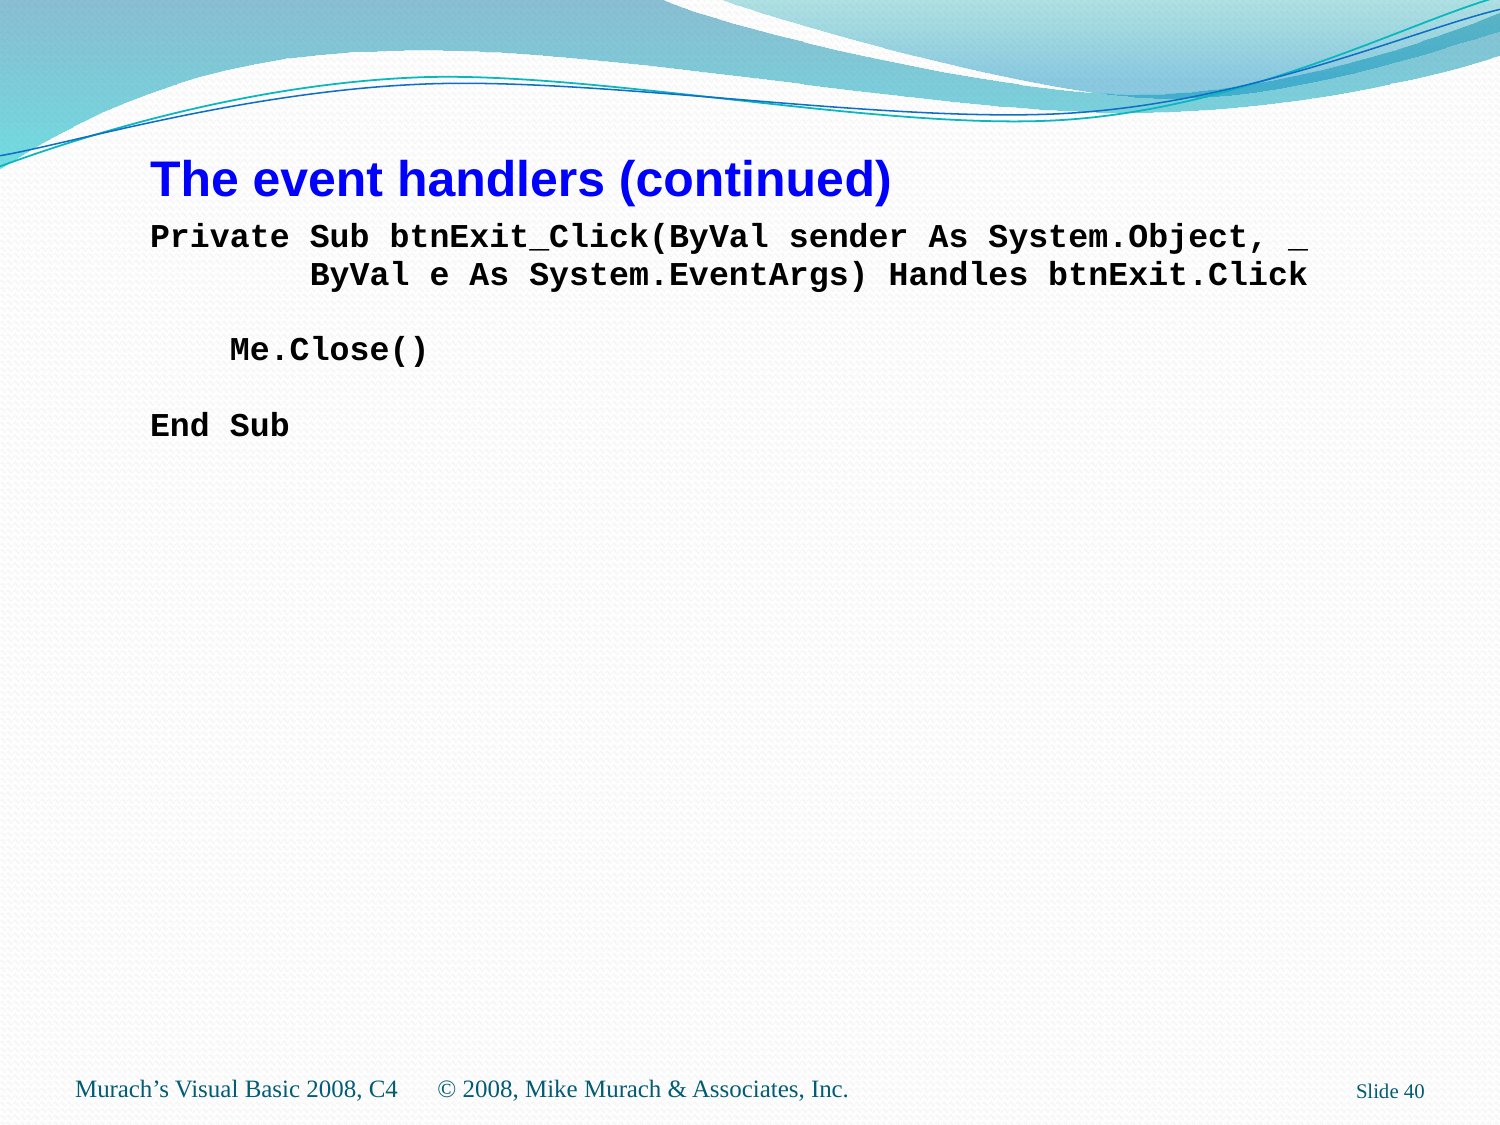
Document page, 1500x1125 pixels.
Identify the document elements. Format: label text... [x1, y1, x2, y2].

slide_number Murach’s Visual Basic 2008, C4 [75, 1042, 425, 1103]
footer © 2008, Mike Murach & Associates, Inc. [437, 1042, 988, 1103]
slide_number Slide 40 [1299, 1042, 1425, 1103]
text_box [149, 149, 1352, 448]
